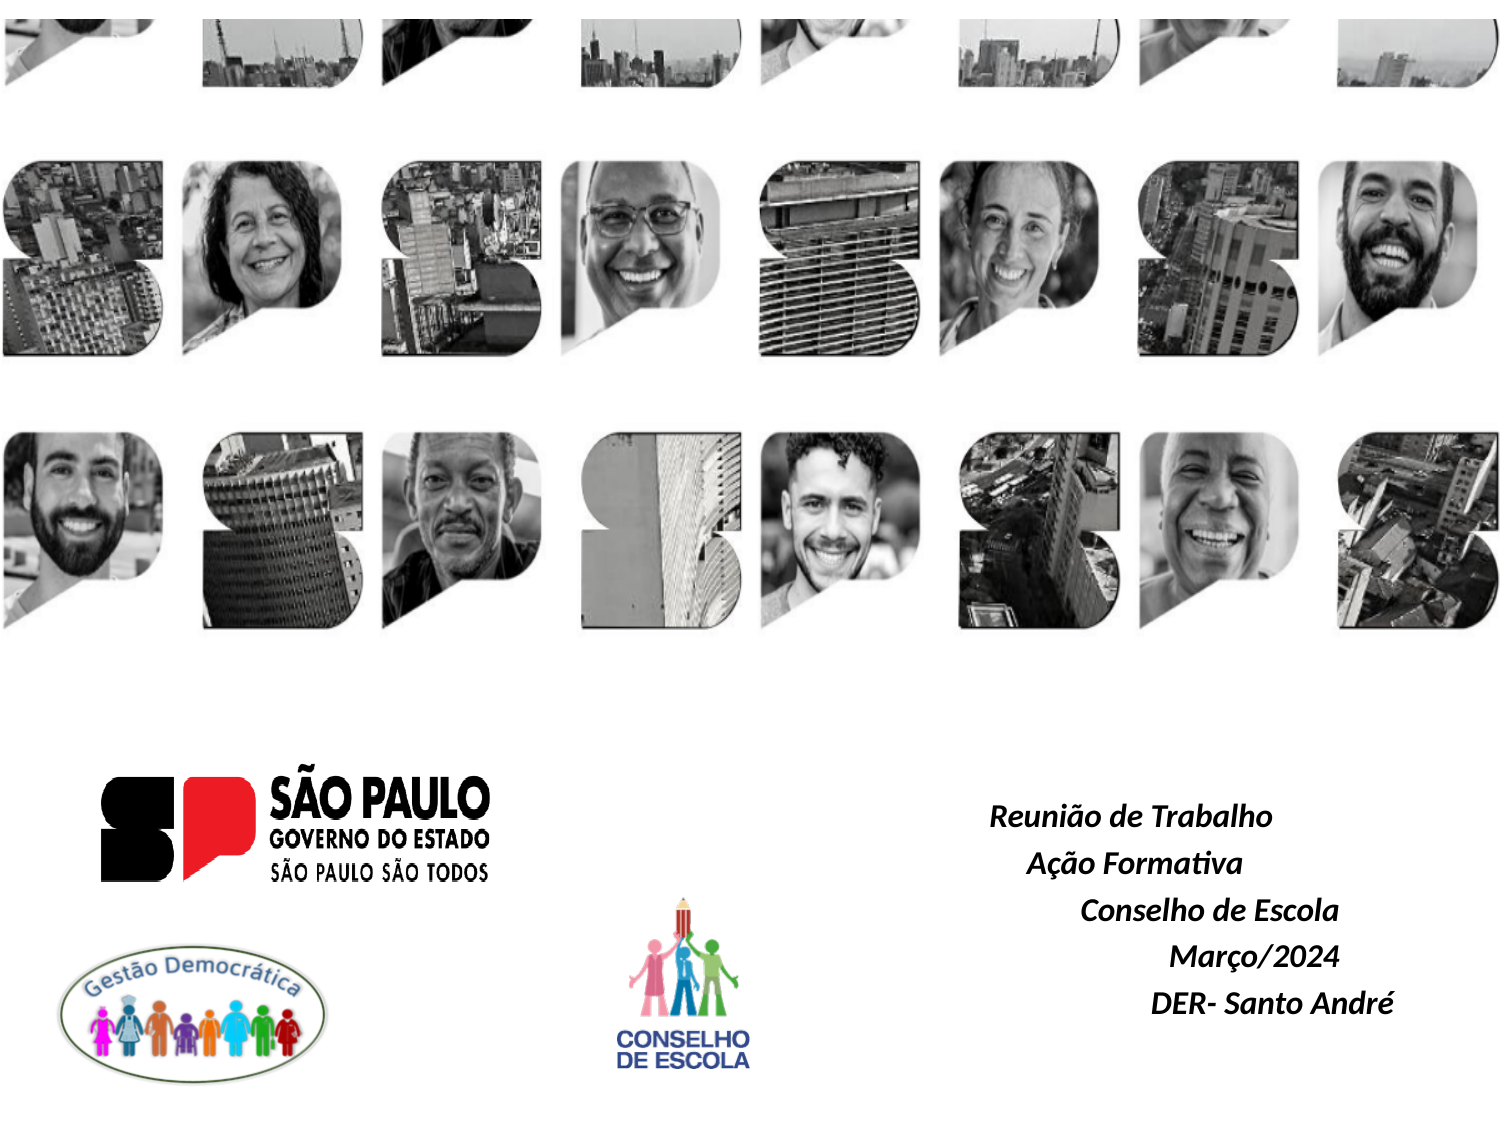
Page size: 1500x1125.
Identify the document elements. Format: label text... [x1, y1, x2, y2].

picture [52, 940, 332, 1089]
picture [100, 762, 491, 882]
picture [0, 18, 1500, 693]
picture [617, 897, 751, 1070]
subtitle Reunião de Trabalho Ação Formativa Conselho de Escola Março/2024 DER- Santo André [253, 701, 1417, 1108]
